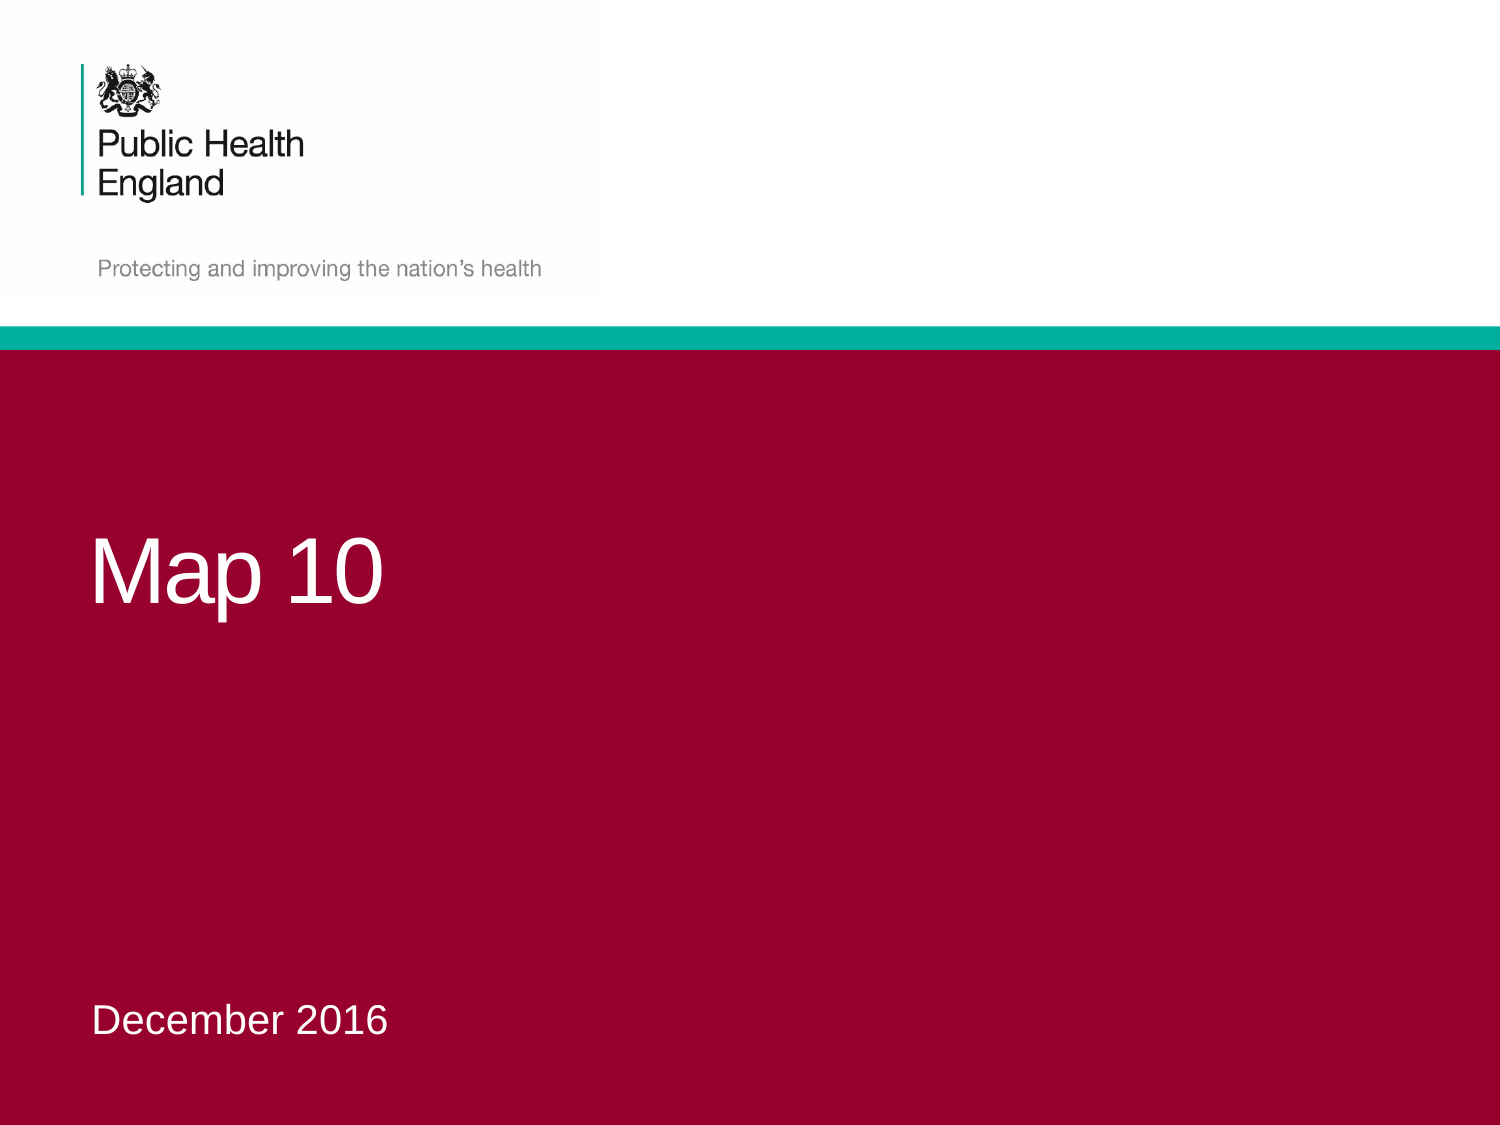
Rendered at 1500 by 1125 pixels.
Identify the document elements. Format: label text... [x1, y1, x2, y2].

picture [0, 0, 603, 298]
subtitle December 2016 [91, 987, 1345, 1044]
title Map 10 [88, 397, 1093, 680]
